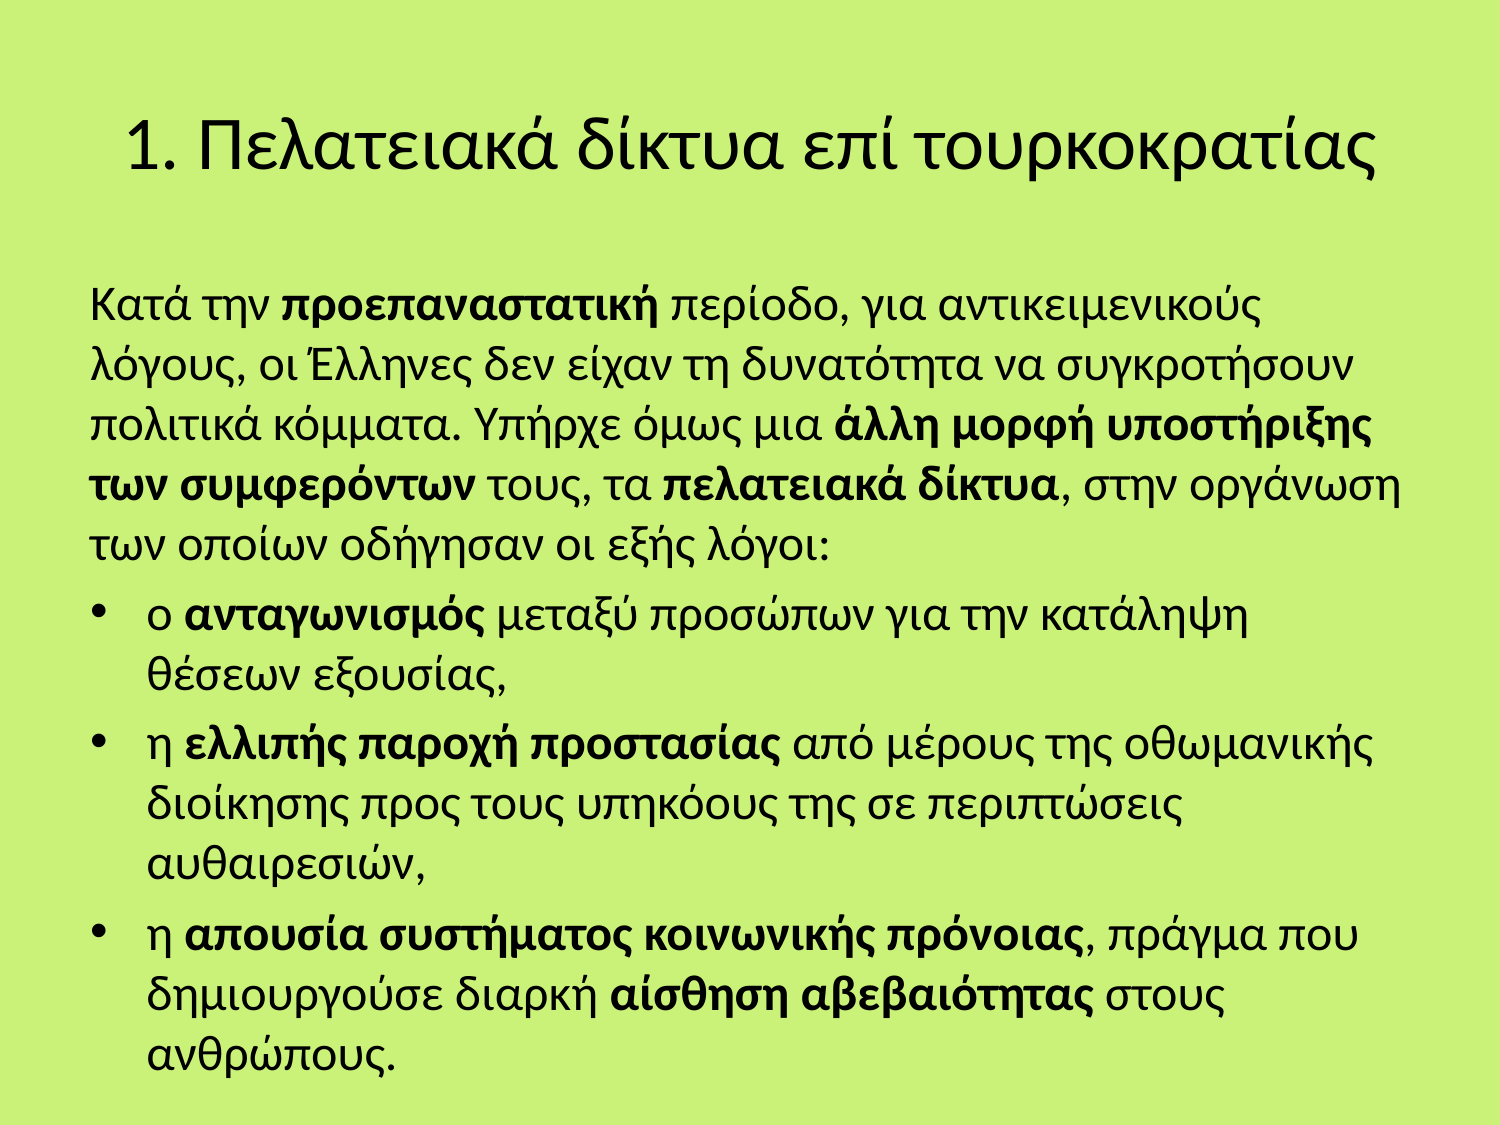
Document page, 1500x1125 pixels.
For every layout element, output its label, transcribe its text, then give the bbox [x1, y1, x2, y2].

title 1. Πελατειακά δίκτυα επί τουρκοκρατίας [75, 45, 1425, 233]
list Κατά την προεπαναστατική περίοδο, για αντικειμενικούς λόγους, οι Έλληνες δεν είχαν τη δυνατότητα να συγκροτήσουν πολιτικά κόμματα. Υπήρχε όμως μια άλλη μορφή υποστήριξης των συμφερόντων τους, τα πελατειακά δίκτυα, στην οργάνωση των οποίων οδήγησαν οι εξής λόγοι: ο ανταγωνισμός μεταξύ προσώπων για την κατάληψη θέσεων εξουσίας, η ελλιπής παροχή προστασίας από μέρους της οθωμανικής διοίκησης προς τους υπηκόους της σε περιπτώσεις αυθαιρεσιών, η απουσία συστήματος κοινωνικής πρόνοιας, πράγμα που δημιουργούσε διαρκή αίσθηση αβεβαιότητας στους ανθρώπους. [75, 262, 1425, 1094]
